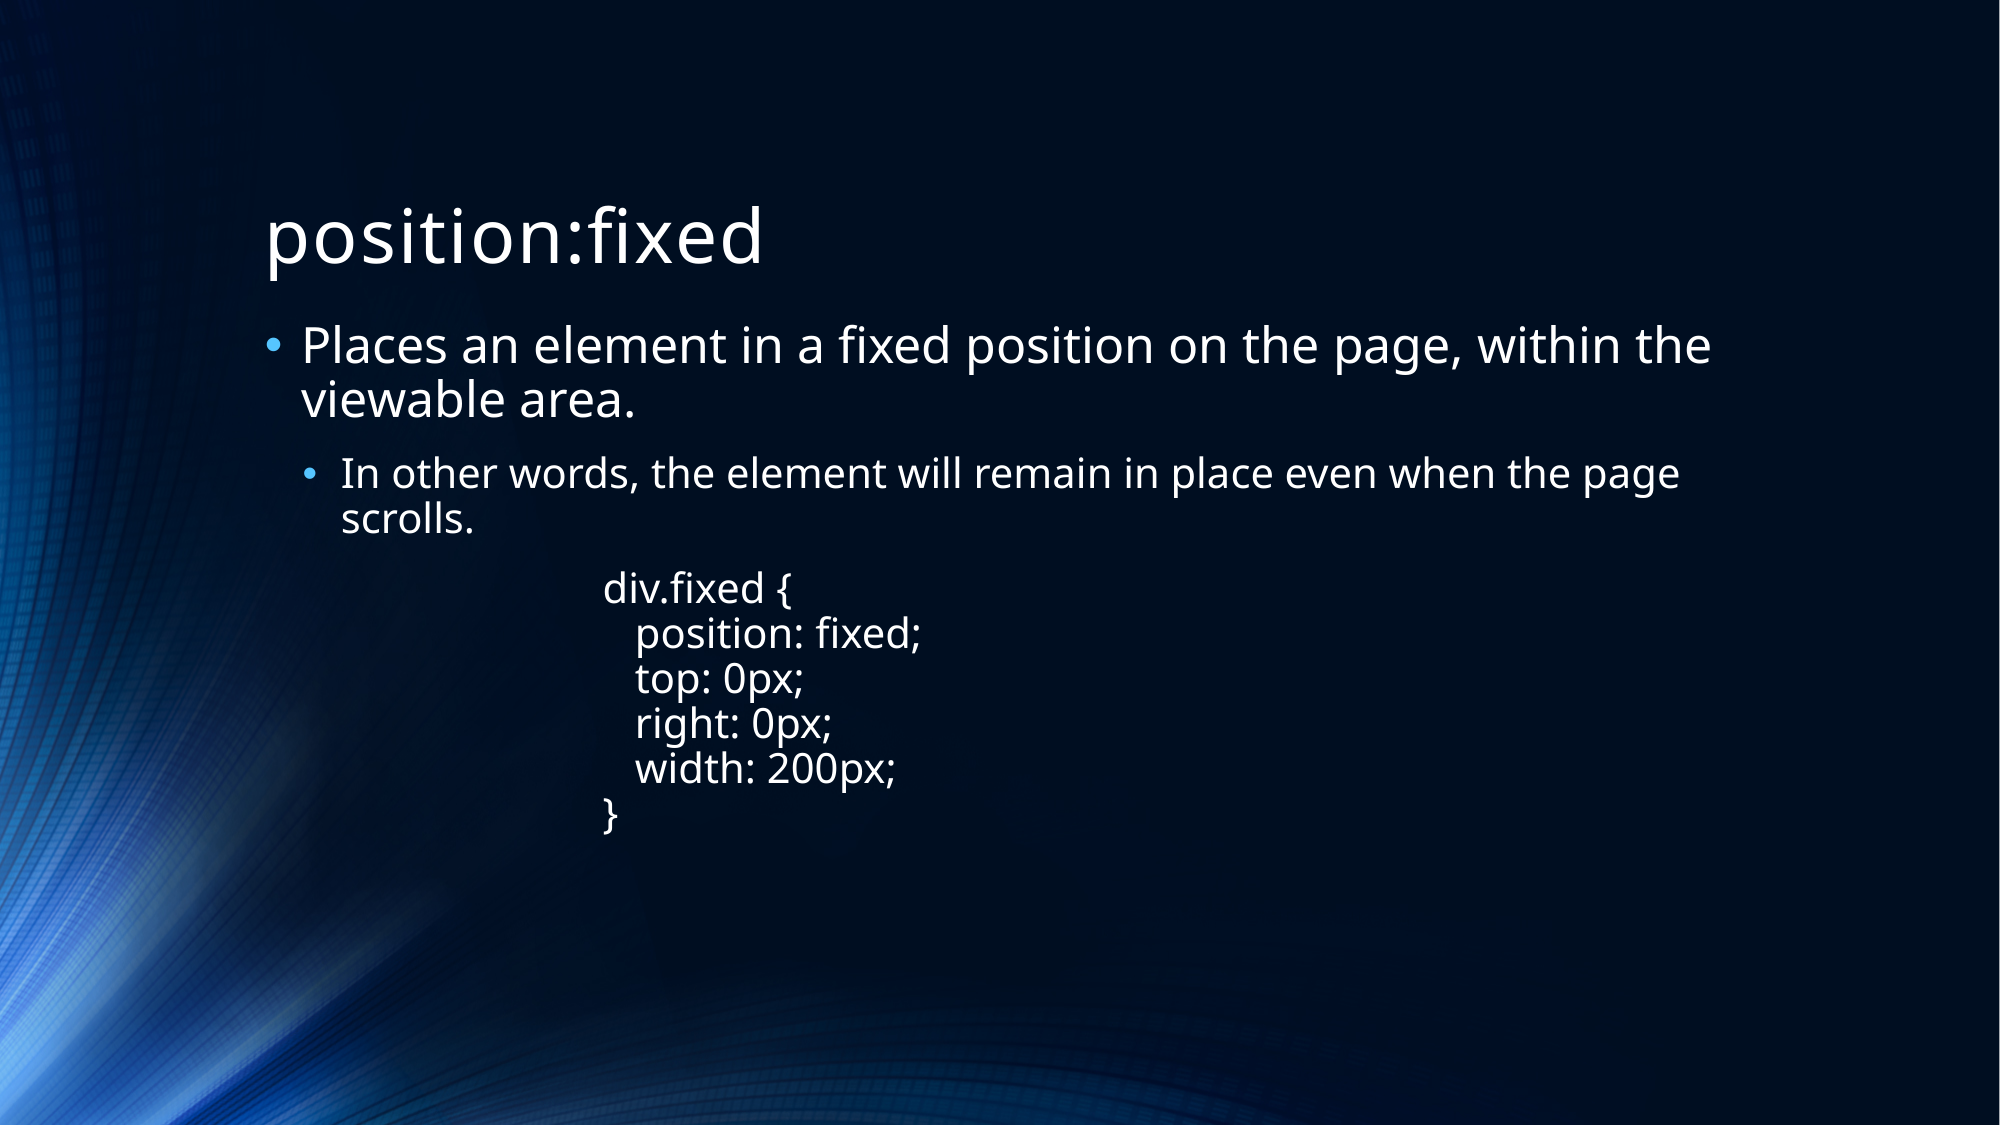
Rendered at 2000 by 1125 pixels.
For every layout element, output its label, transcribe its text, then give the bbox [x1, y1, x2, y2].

title position:fixed [249, 62, 1750, 288]
list Places an element in a fixed position on the page, within the viewable area. In other words, the element will remain in place even when the page scrolls. div.fixed { position: fixed; top: 0px; right: 0px; width: 200px; } [249, 312, 1749, 988]
picture [0, 0, 2000, 1125]
